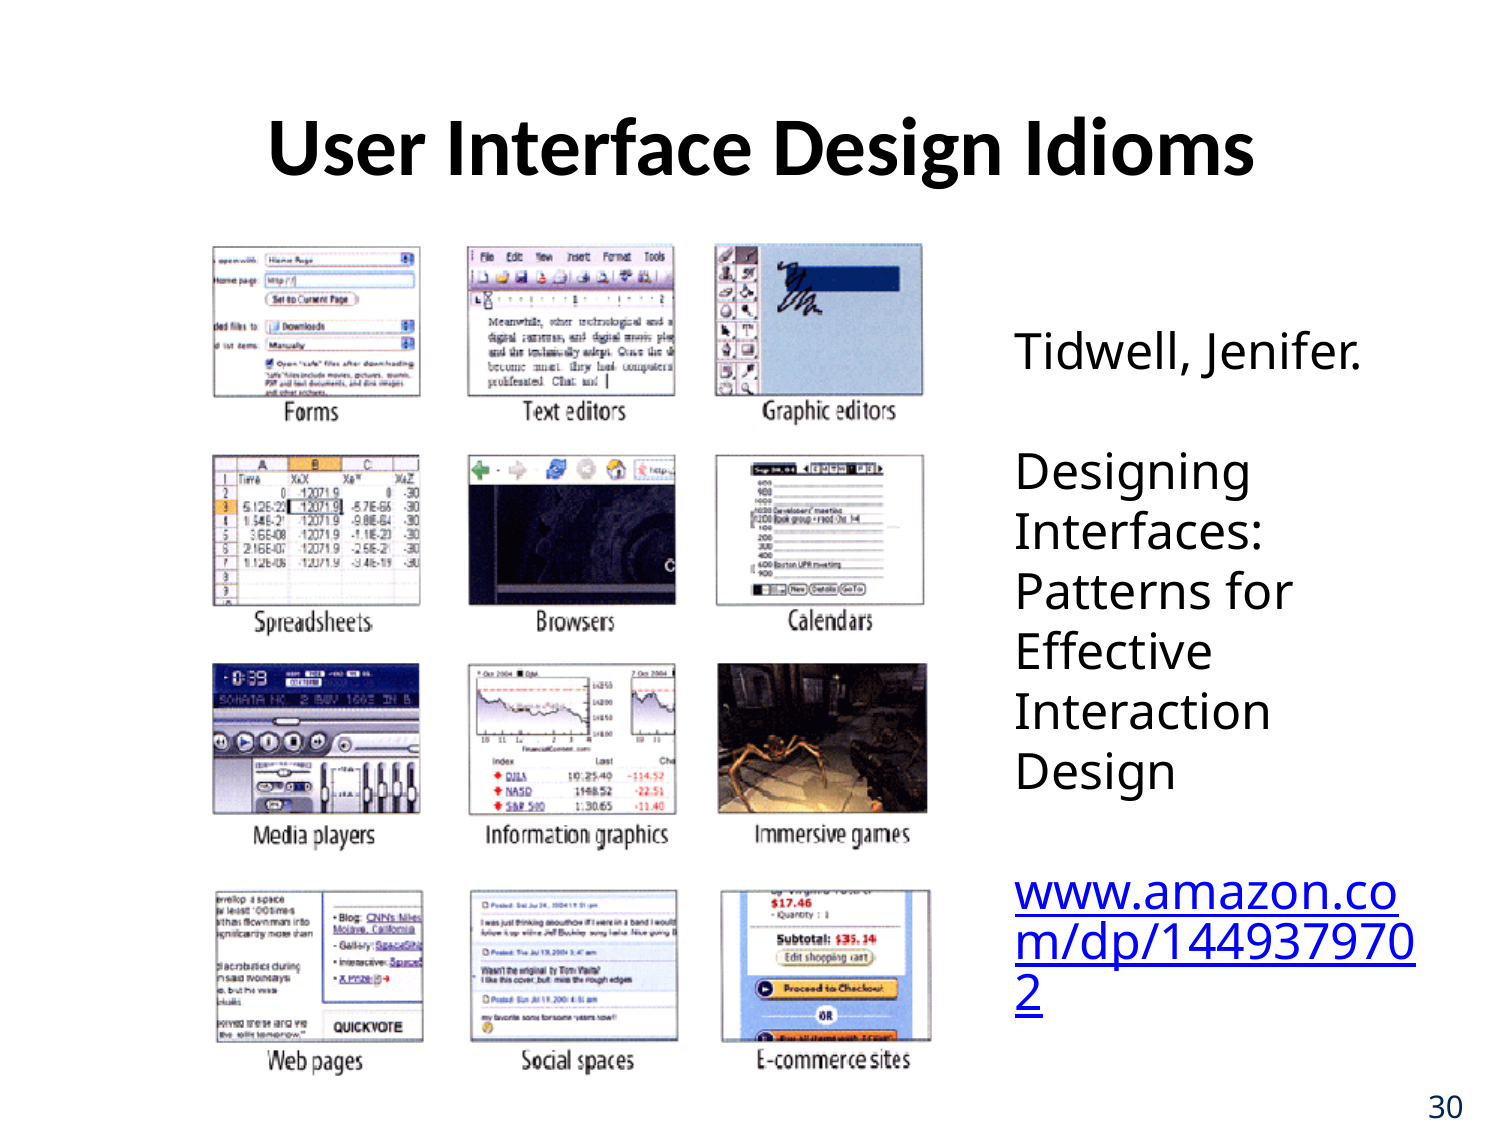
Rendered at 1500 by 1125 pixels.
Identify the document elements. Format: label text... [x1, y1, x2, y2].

text_box Tidwell, Jenifer. Designing Interfaces: Patterns for Effective Interaction Design www.amazon.com/dp/1449379702 [999, 312, 1438, 936]
text_box 30 [1438, 1081, 1454, 1119]
title User Interface Design Idioms [87, 50, 1438, 246]
picture [187, 224, 950, 1088]
